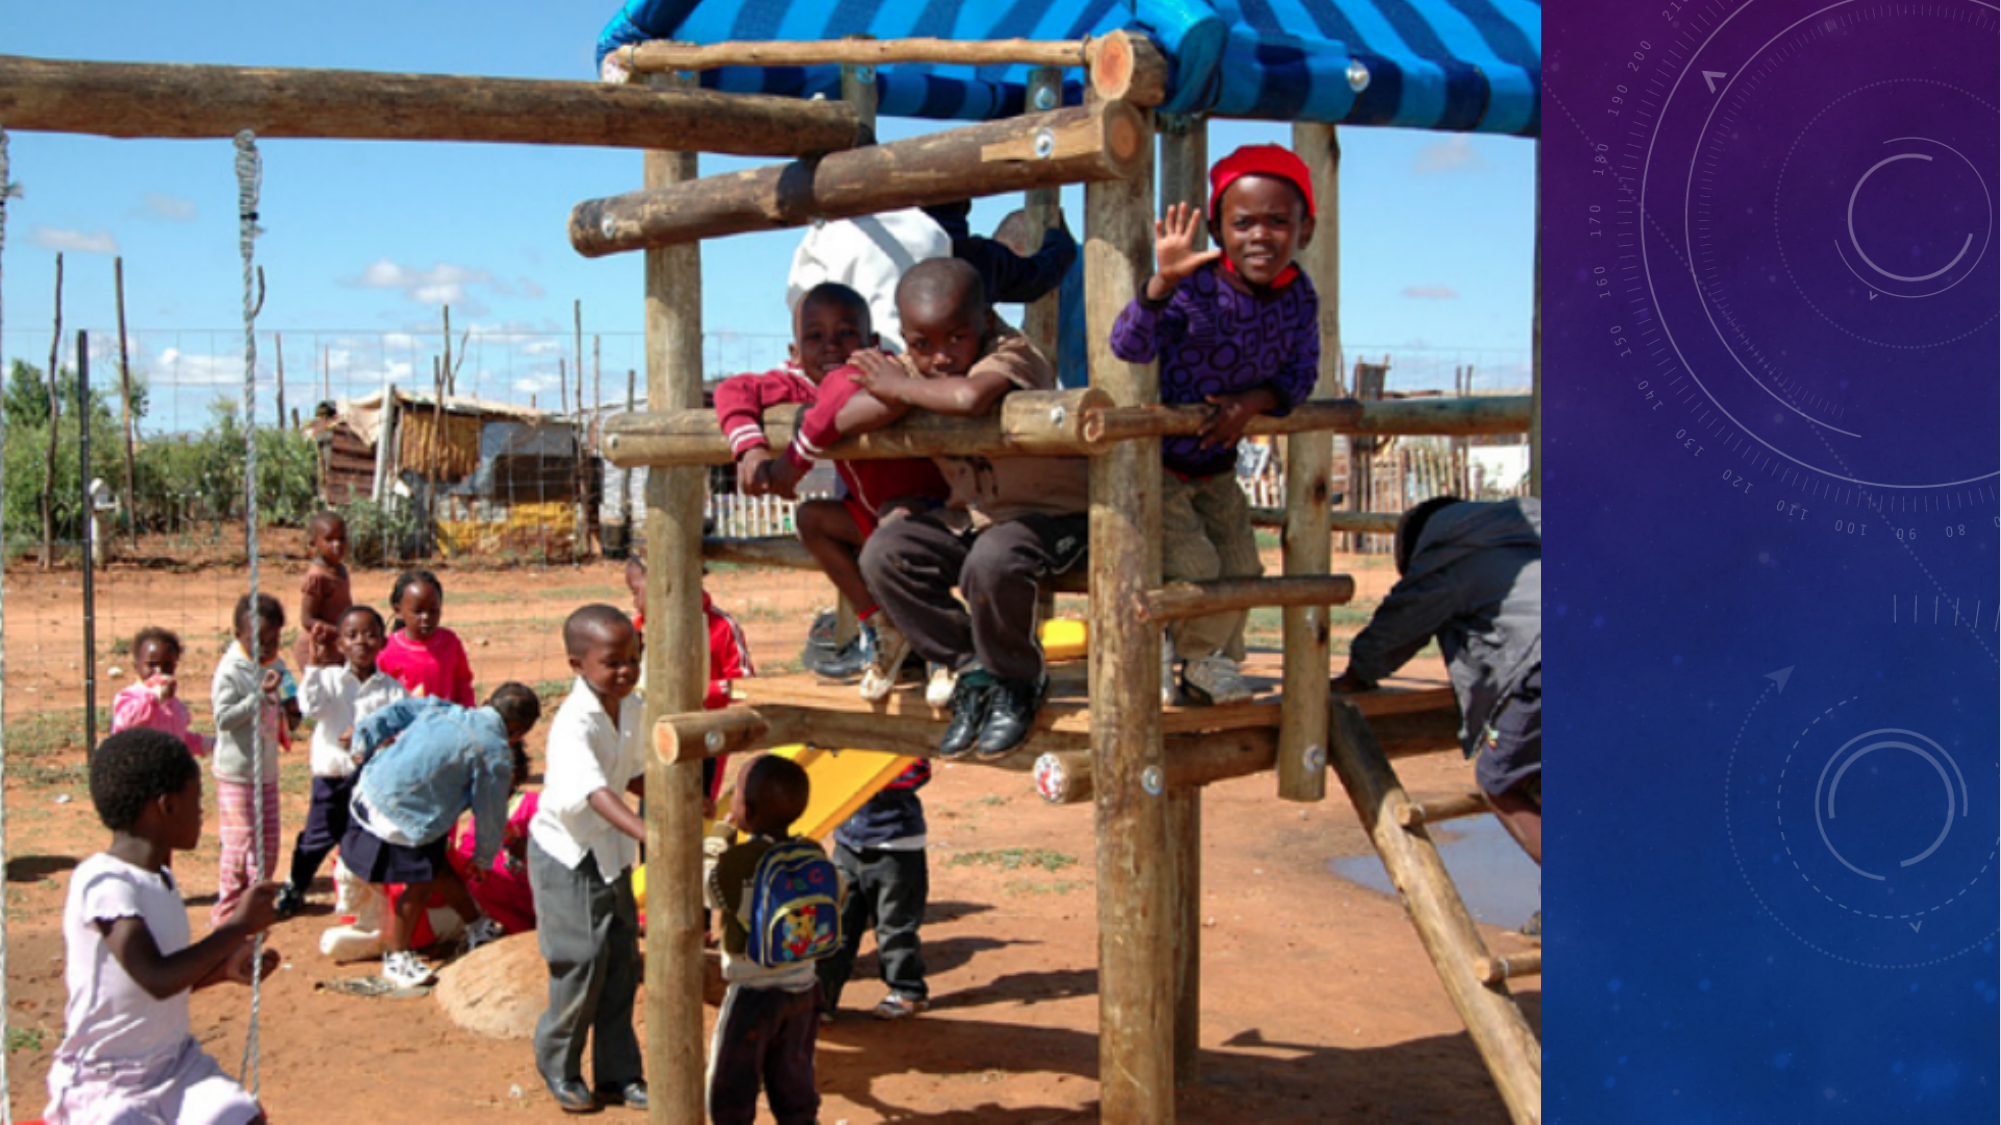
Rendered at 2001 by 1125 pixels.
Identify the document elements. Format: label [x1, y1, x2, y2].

picture [1541, 0, 2001, 1125]
list [0, 0, 1541, 1125]
